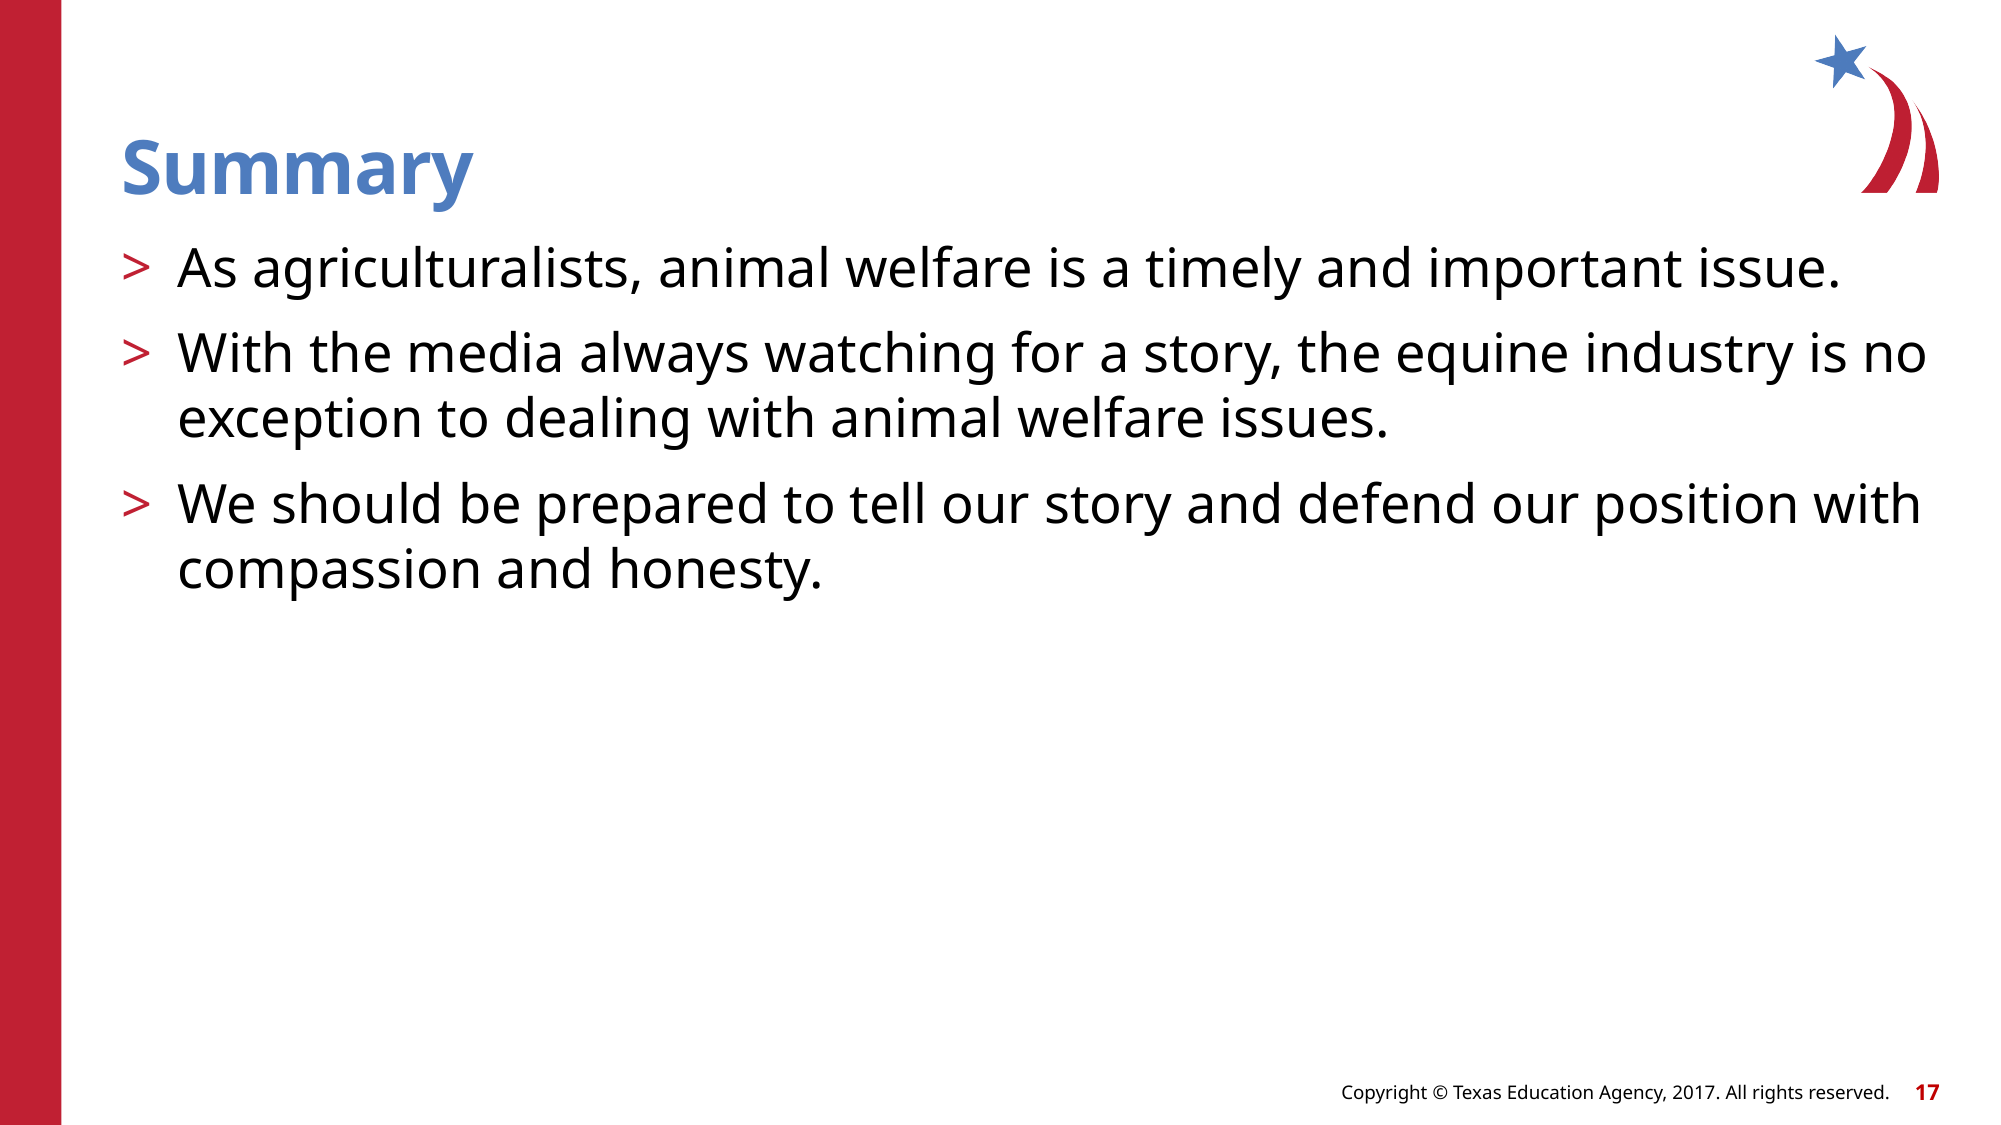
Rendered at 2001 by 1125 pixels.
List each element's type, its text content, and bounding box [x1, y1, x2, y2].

picture [1814, 34, 1939, 193]
list As agriculturalists, animal welfare is a timely and important issue. With the media always watching for a story, the equine industry is no exception to dealing with animal welfare issues. We should be prepared to tell our story and defend our position with compassion and honesty. [121, 233, 1936, 1010]
title Summary [121, 66, 1772, 211]
